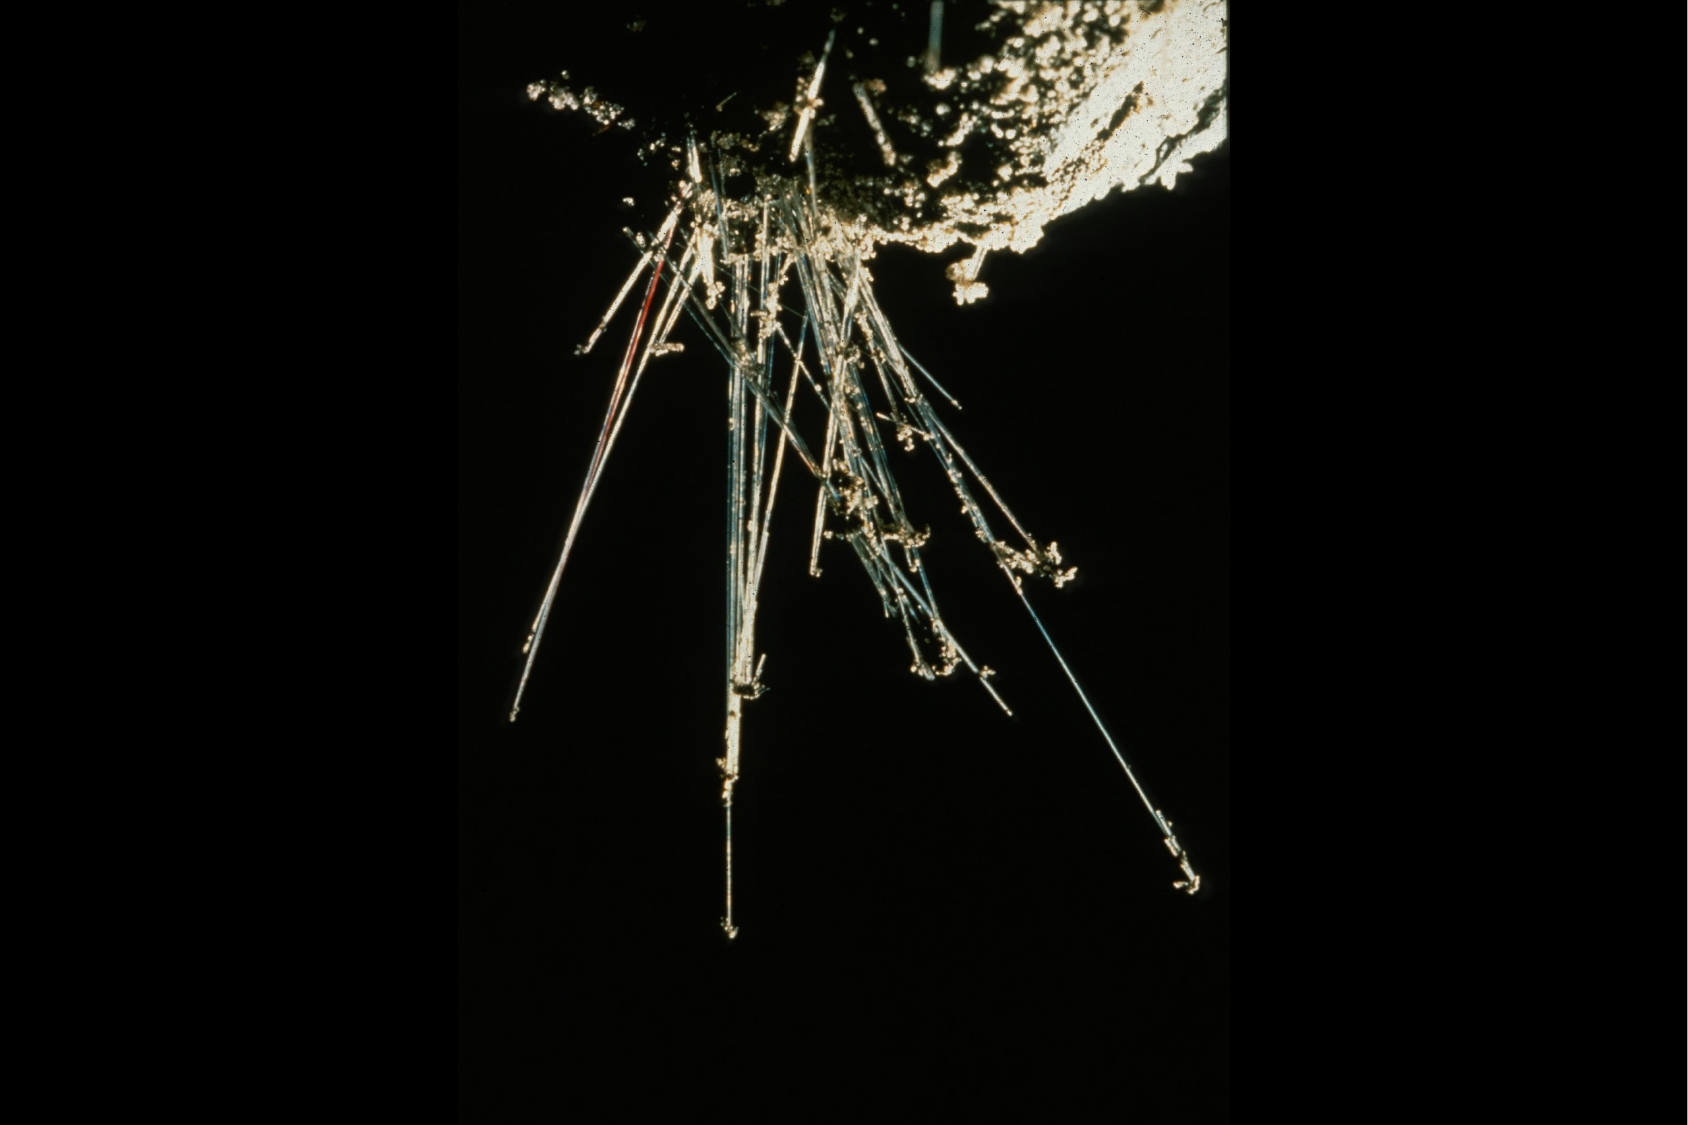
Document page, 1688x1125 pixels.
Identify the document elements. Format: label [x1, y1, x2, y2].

picture [458, 0, 1230, 1125]
